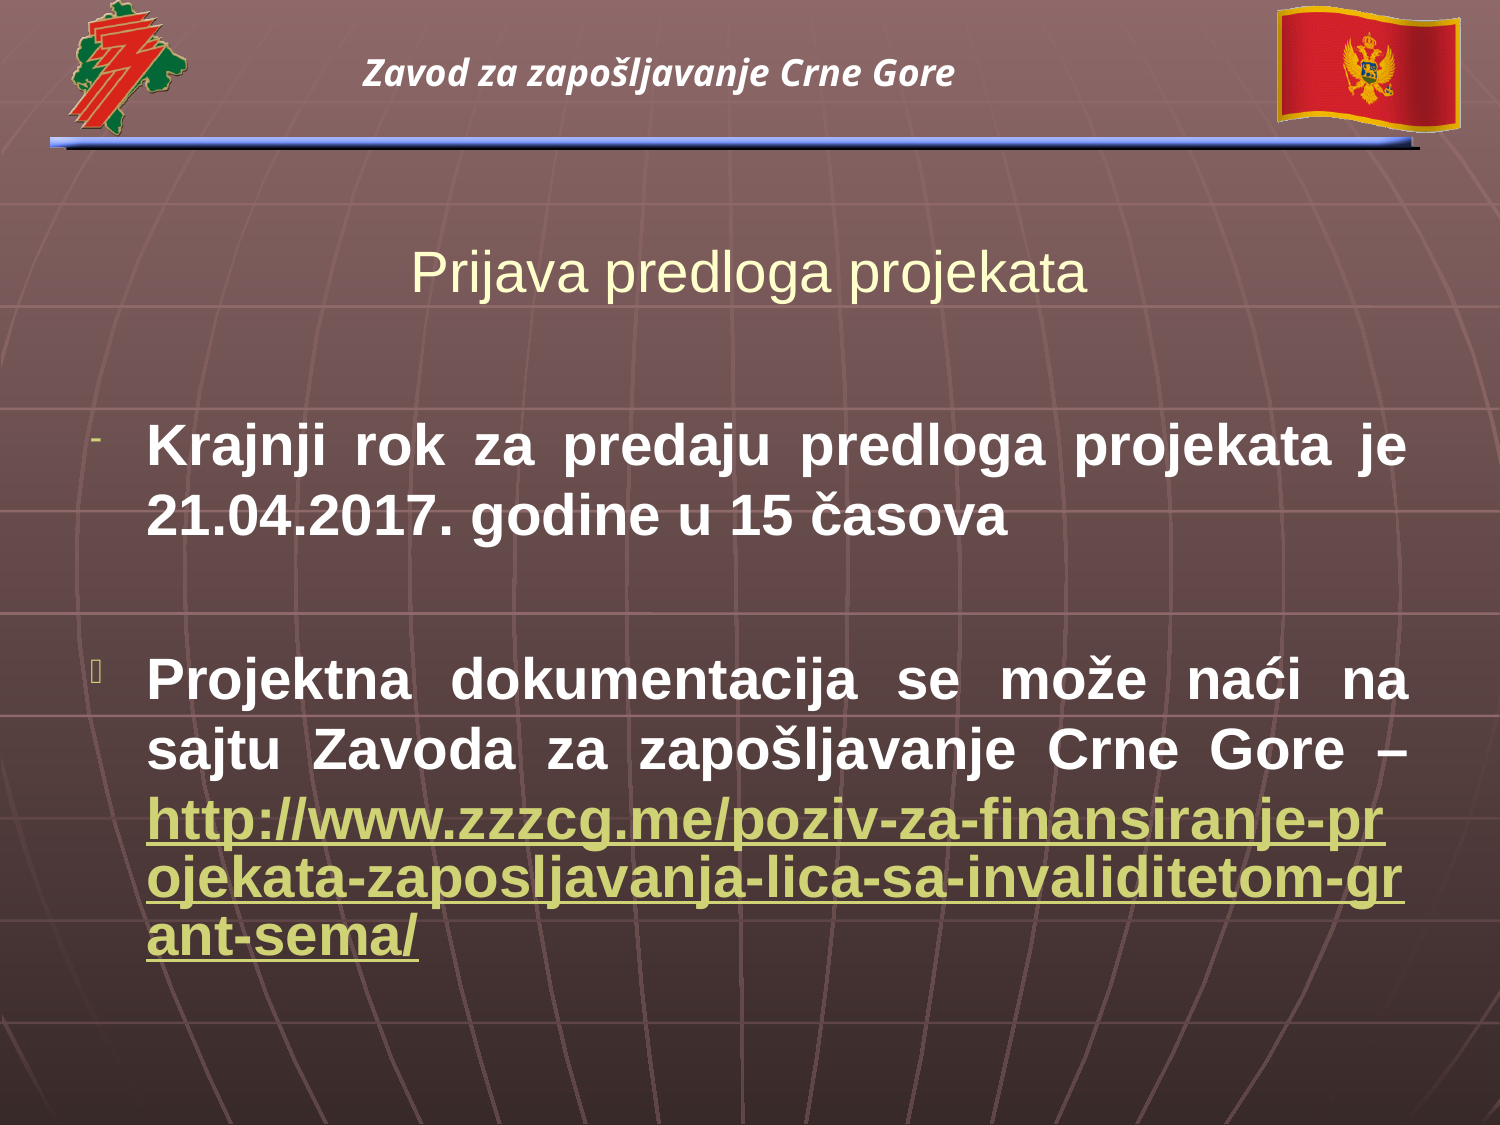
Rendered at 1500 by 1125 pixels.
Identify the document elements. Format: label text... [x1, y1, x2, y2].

picture [50, 0, 1475, 150]
title Prijava predloga projekata [74, 187, 1426, 351]
list Krajnji rok za predaju predloga projekata je 21.04.2017. godine u 15 časova Projektna dokumentacija se može naći na sajtu Zavoda za zapošljavanje Crne Gore – http://www.zzzcg.me/poziv-za-finansiranje-projekata-zaposljavanja-lica-sa-invaliditetom-grant-sema/ [74, 399, 1426, 1006]
